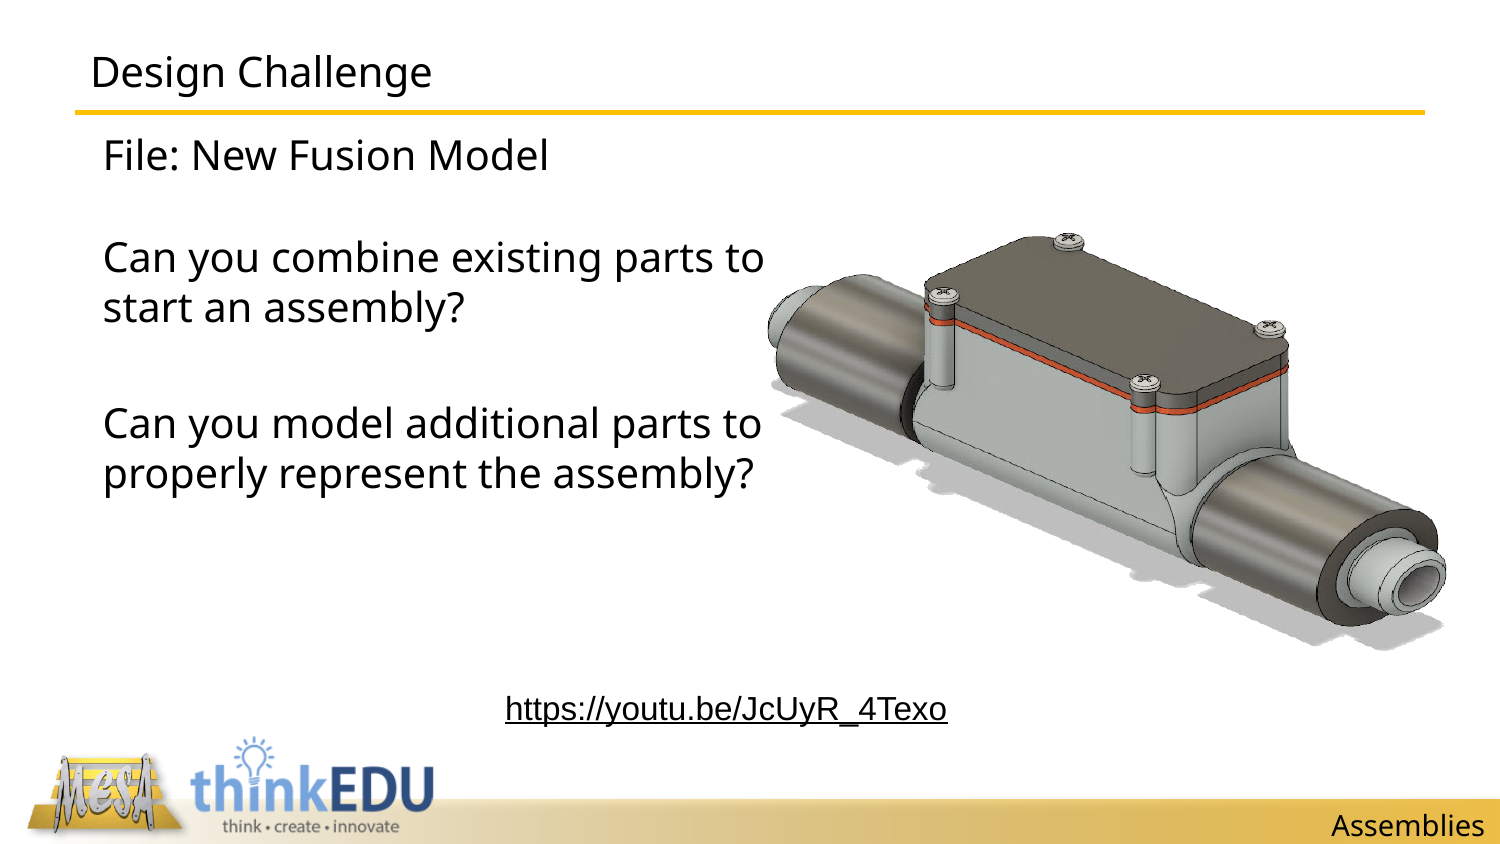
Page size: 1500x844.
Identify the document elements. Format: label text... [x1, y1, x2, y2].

picture [187, 735, 450, 835]
picture [724, 206, 1469, 661]
text_box https://youtu.be/JcUyR_4Texo [37, 679, 1425, 735]
picture [24, 749, 185, 840]
subtitle File: New Fusion Model Can you combine existing parts to start an assembly? Can you model additional parts to properly represent the assembly? [87, 121, 788, 535]
title Design Challenge [75, 37, 1425, 104]
